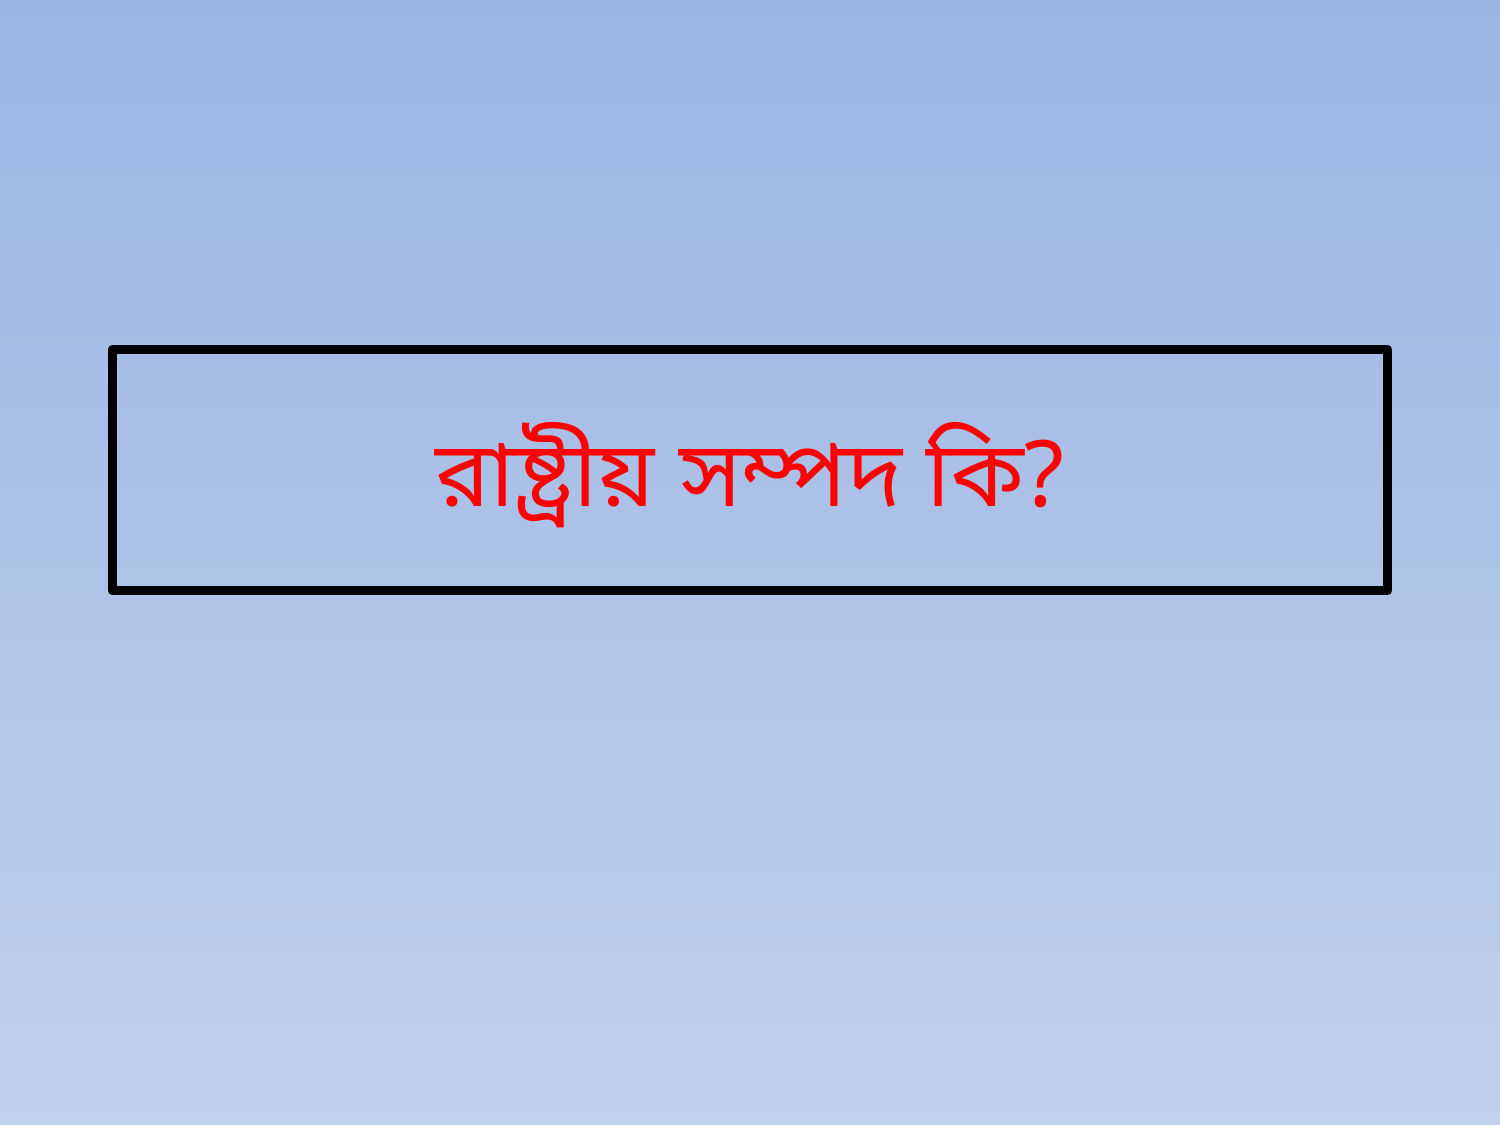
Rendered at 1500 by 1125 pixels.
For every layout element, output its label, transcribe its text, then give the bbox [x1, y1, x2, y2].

title রাষ্ট্রীয় সম্পদ কি? [112, 349, 1388, 591]
